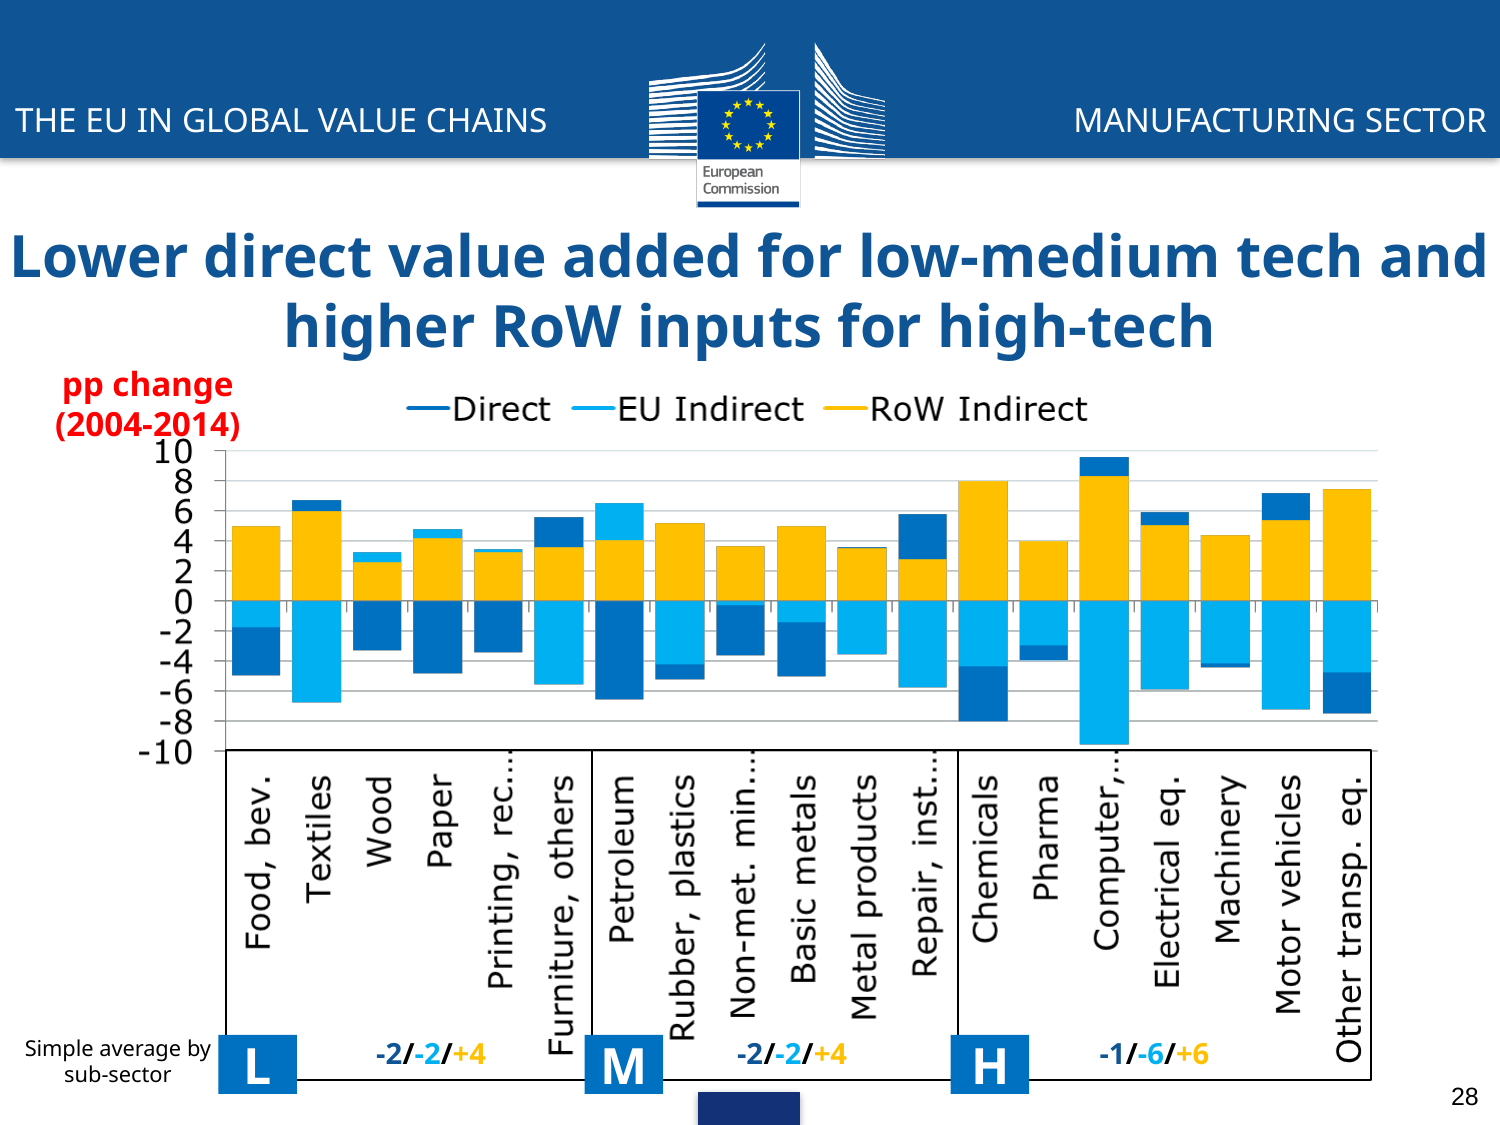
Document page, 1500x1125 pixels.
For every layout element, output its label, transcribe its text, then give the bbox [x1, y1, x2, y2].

text_box M [584, 1086, 664, 1094]
text_box Lower direct value added for low-medium tech and higher RoW inputs for high-tech [0, 236, 1500, 343]
text_box L [218, 1086, 297, 1094]
text_box Simple average by sub-sector [17, 1034, 219, 1088]
text_box H [950, 1086, 1030, 1094]
picture [649, 42, 885, 208]
text_box pp change (2004-2014) [0, 326, 302, 480]
picture [123, 385, 1401, 1078]
